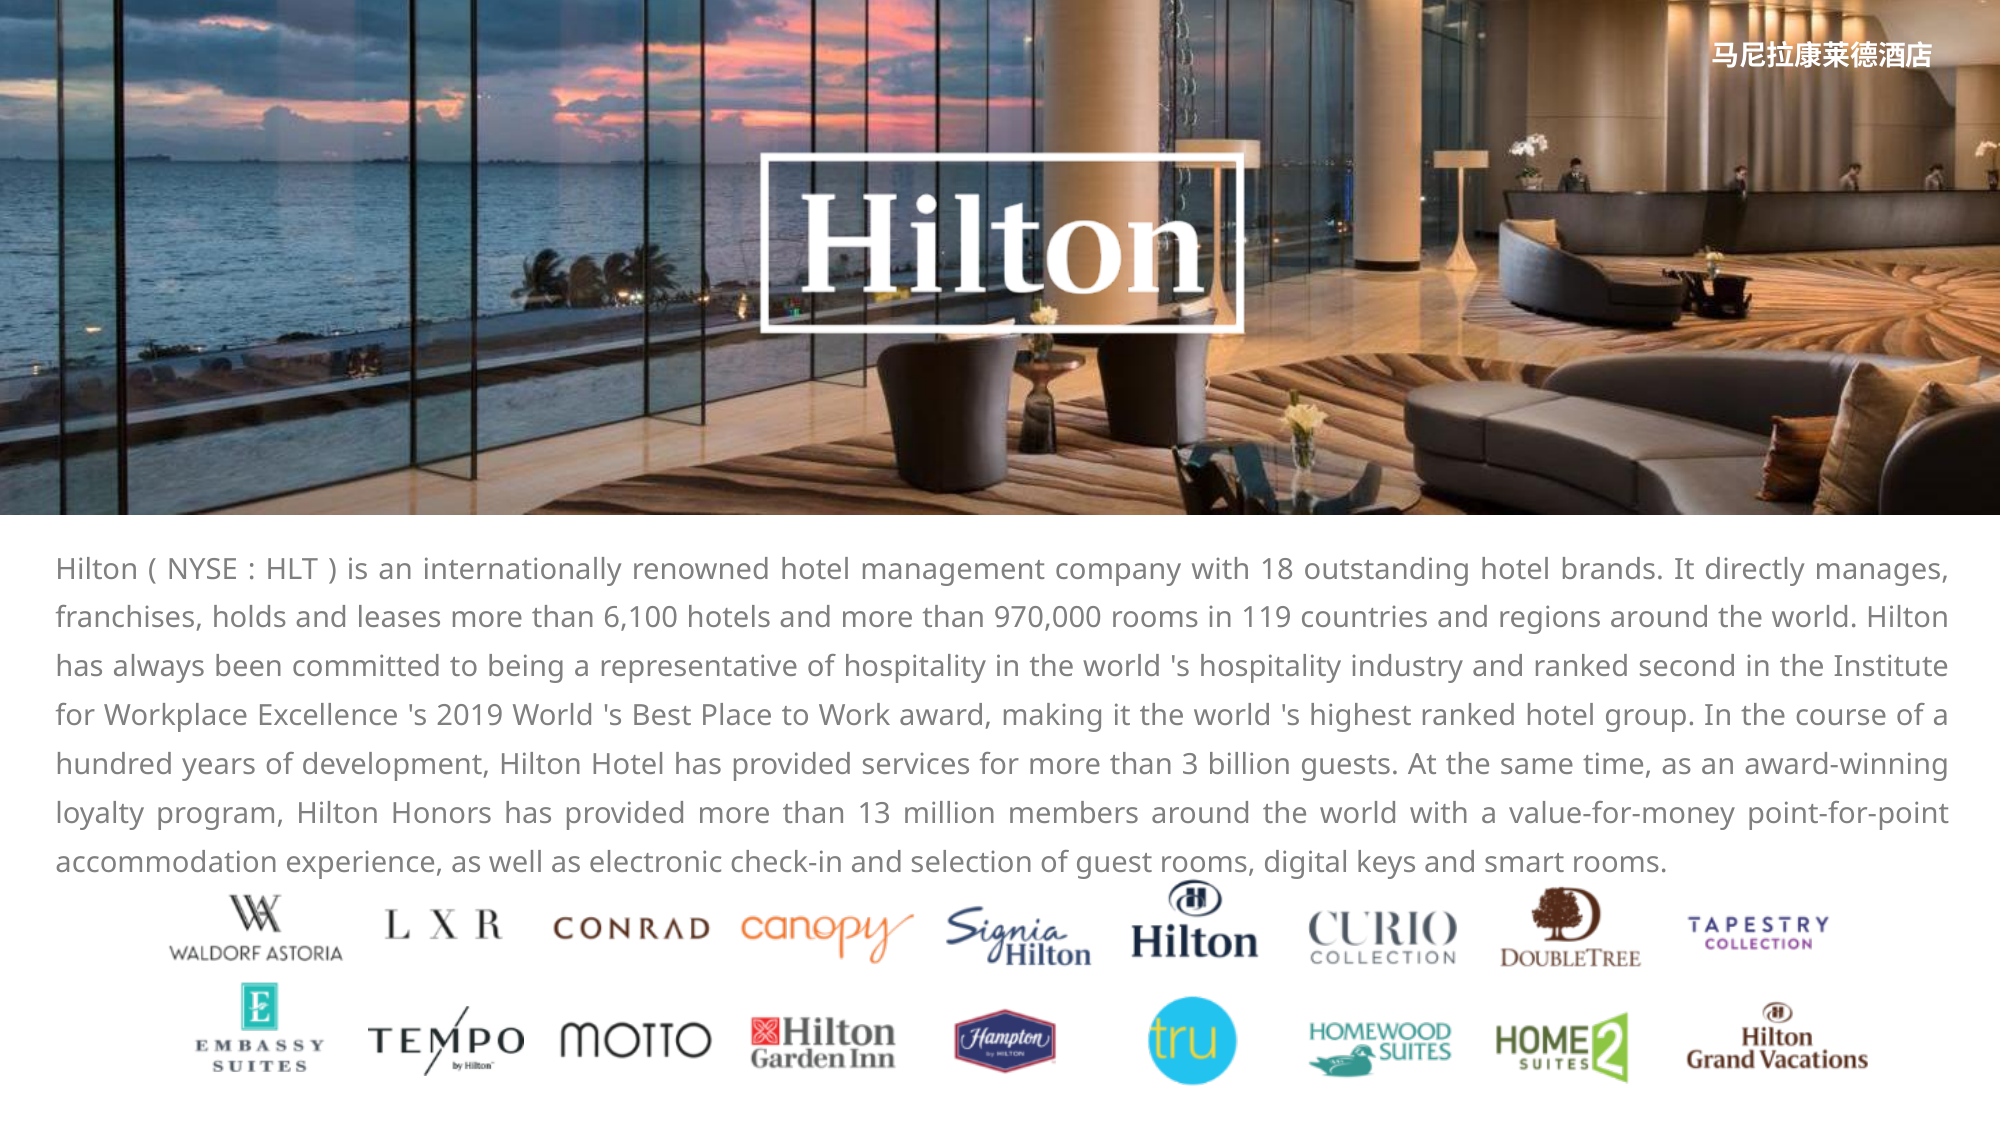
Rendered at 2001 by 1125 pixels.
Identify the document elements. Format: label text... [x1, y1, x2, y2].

text_box Hilton ( NYSE : HLT ) is an internationally renowned hotel management company with 18 outstanding hotel brands. It directly manages, franchises, holds and leases more than 6,100 hotels and more than 970,000 rooms in 119 countries and regions around the world. Hilton has always been committed to being a representative of hospitality in the world 's hospitality industry and ranked second in the Institute for Workplace Excellence 's 2019 World 's Best Place to Work award, making it the world 's highest ranked hotel group. In the course of a hundred years of development, Hilton Hotel has provided services for more than 3 billion guests. At the same time, as an award-winning loyalty program, Hilton Honors has provided more than 13 million members around the world with a value-for-money point-for-point accommodation experience, as well as electronic check-in and selection of guest rooms, digital keys and smart rooms. [40, 528, 1966, 886]
picture [0, 0, 2000, 515]
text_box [73, 796, 1902, 1125]
